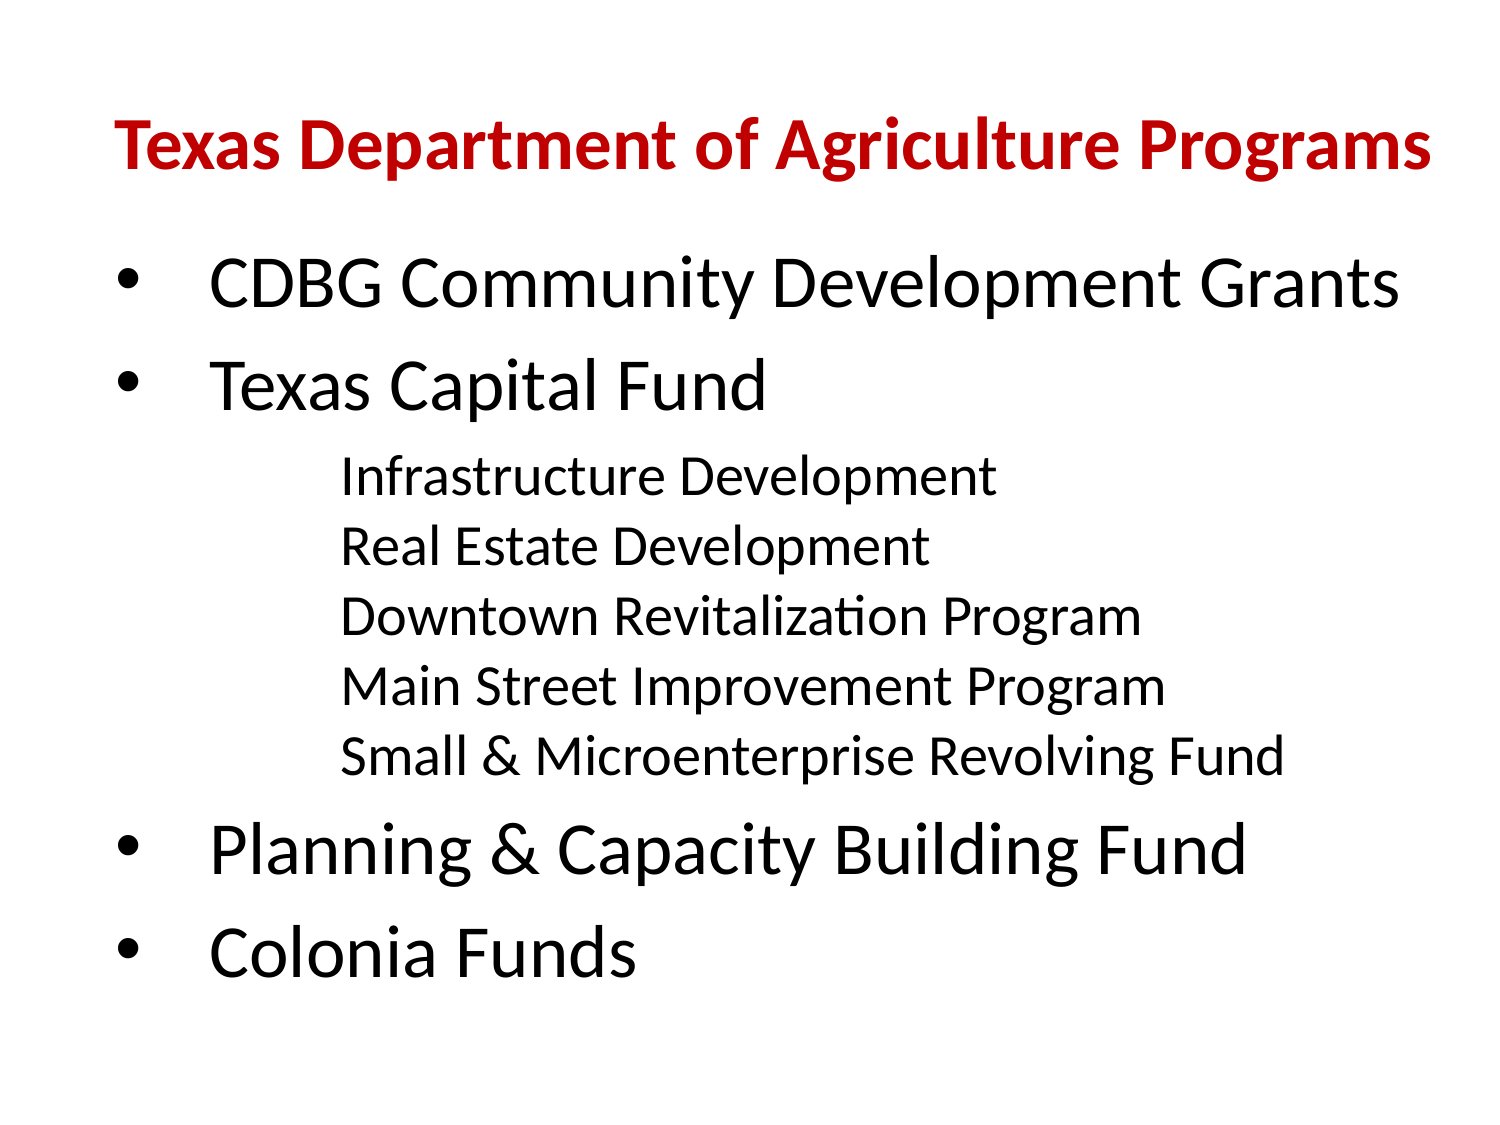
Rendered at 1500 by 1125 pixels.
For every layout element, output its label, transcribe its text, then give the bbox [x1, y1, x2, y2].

text_box Texas Department of Agriculture Programs [99, 87, 1463, 193]
text_box CDBG Community Development Grants Texas Capital Fund Infrastructure Development Real Estate Development Downtown Revitalization Program Main Street Improvement Program Small & Microenterprise Revolving Fund Planning & Capacity Building Fund Colonia Funds [101, 224, 1464, 1000]
